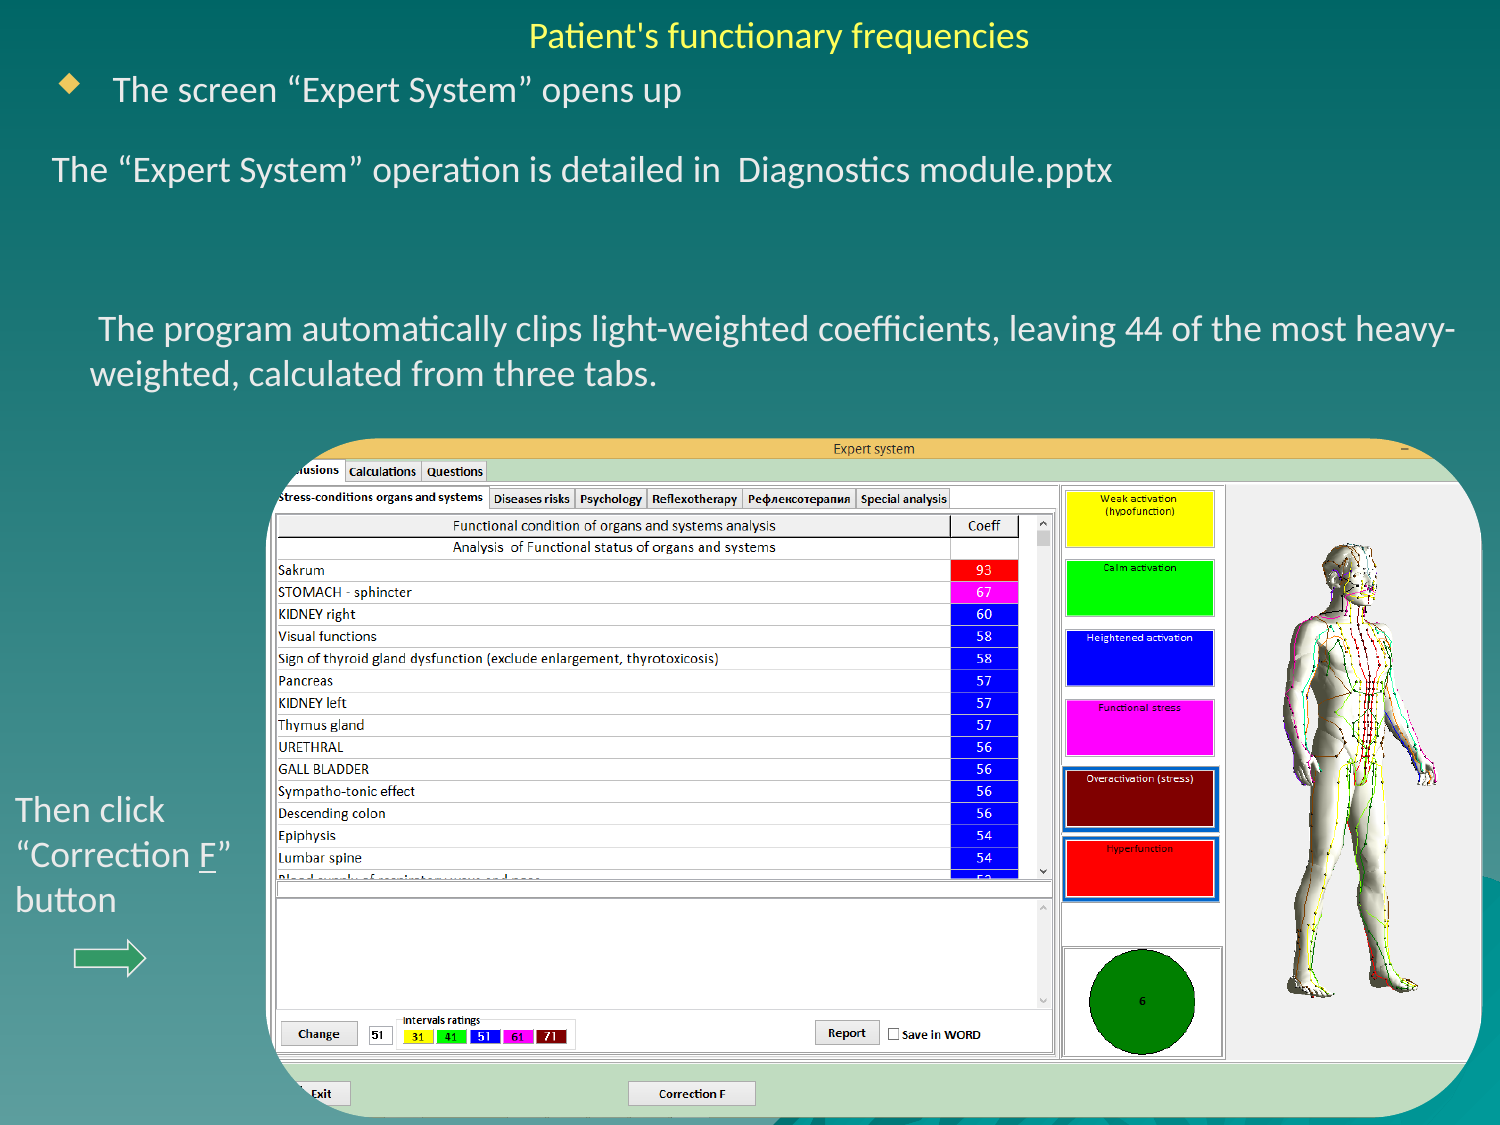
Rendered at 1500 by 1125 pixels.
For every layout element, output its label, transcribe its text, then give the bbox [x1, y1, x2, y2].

text_box Then click “Correction F” button [0, 777, 265, 928]
text_box [391, 162, 1500, 170]
picture [265, 438, 1483, 1118]
title Patient's functionary frequencies [108, 0, 1459, 68]
text_box The “Expert System” operation is detailed in Diagnostics module.pptx [36, 137, 1496, 197]
text_box [74, 940, 146, 976]
list The screen “Expert System” opens up [41, 57, 1447, 137]
text_box The program automatically clips light-weighted coefficients, leaving 44 of the most heavy-weighted, calculated from three tabs. [74, 296, 1500, 402]
